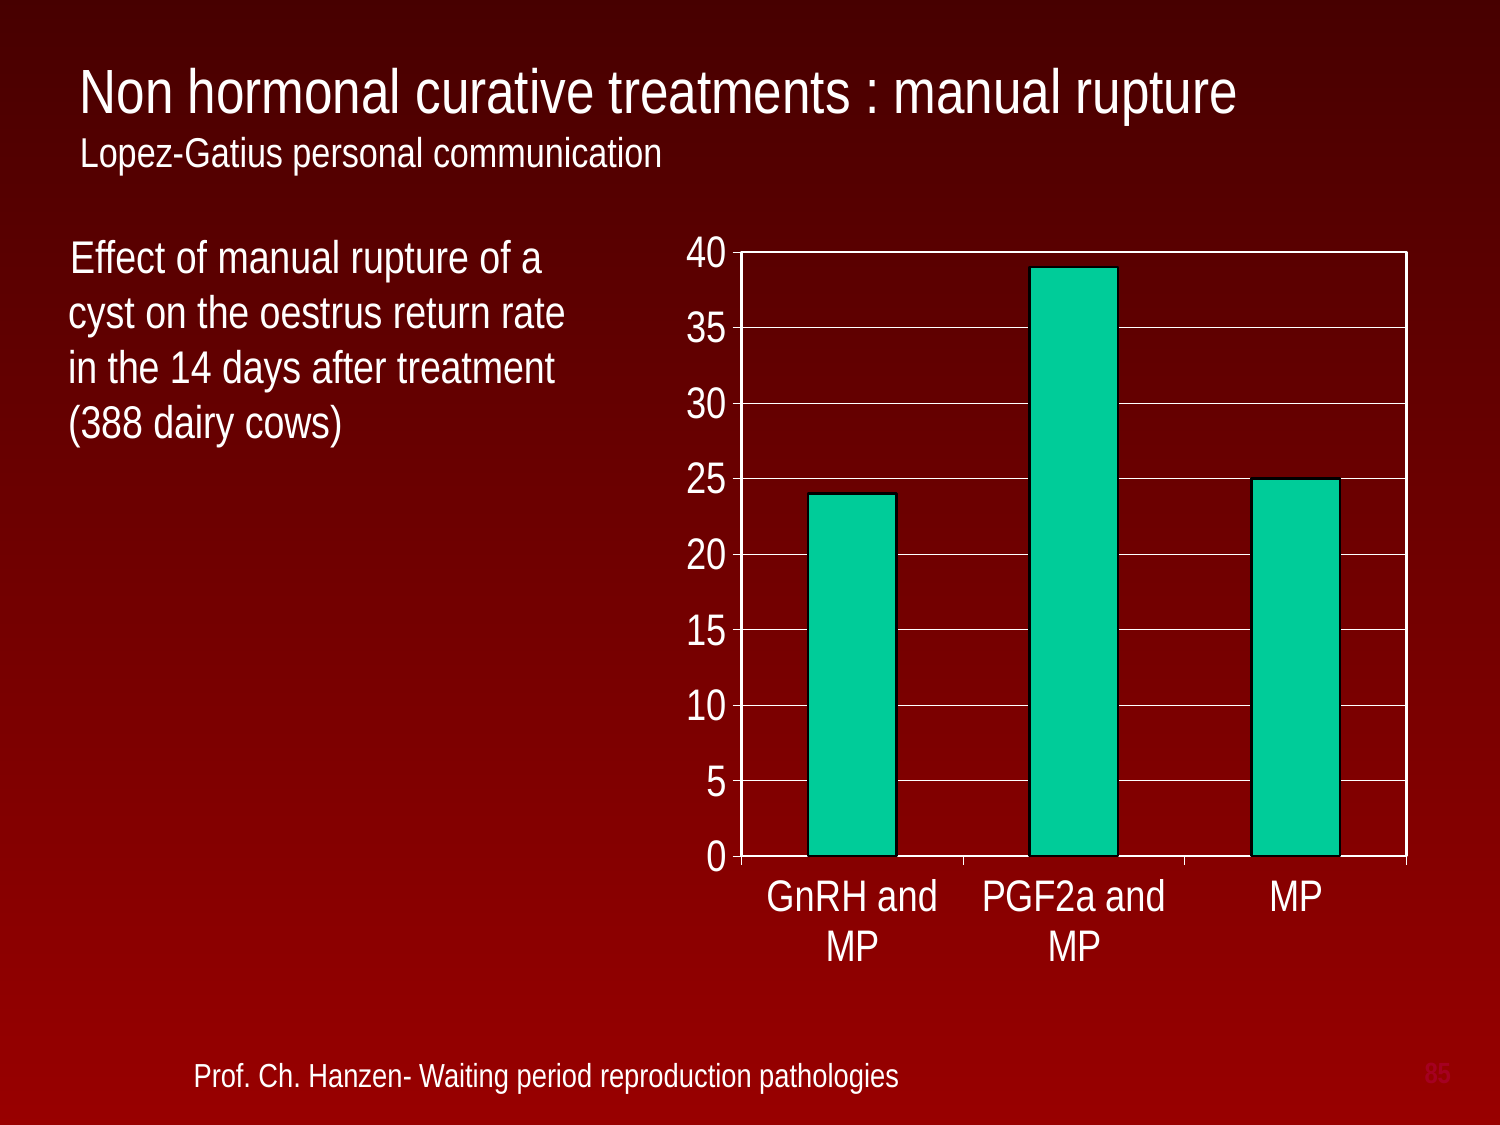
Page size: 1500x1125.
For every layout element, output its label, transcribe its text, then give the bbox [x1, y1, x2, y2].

list Effect of manual rupture of a cyst on the oestrus return rate in the 14 days after treatment (388 dairy cows) [53, 220, 590, 937]
footer Prof. Ch. Hanzen- Waiting period reproduction pathologies [170, 1046, 1115, 1125]
chart [639, 192, 1424, 1039]
slide_number 85 [1115, 1046, 1467, 1125]
title Non hormonal curative treatments : manual rupture Lopez-Gatius personal communication [64, 42, 1388, 185]
